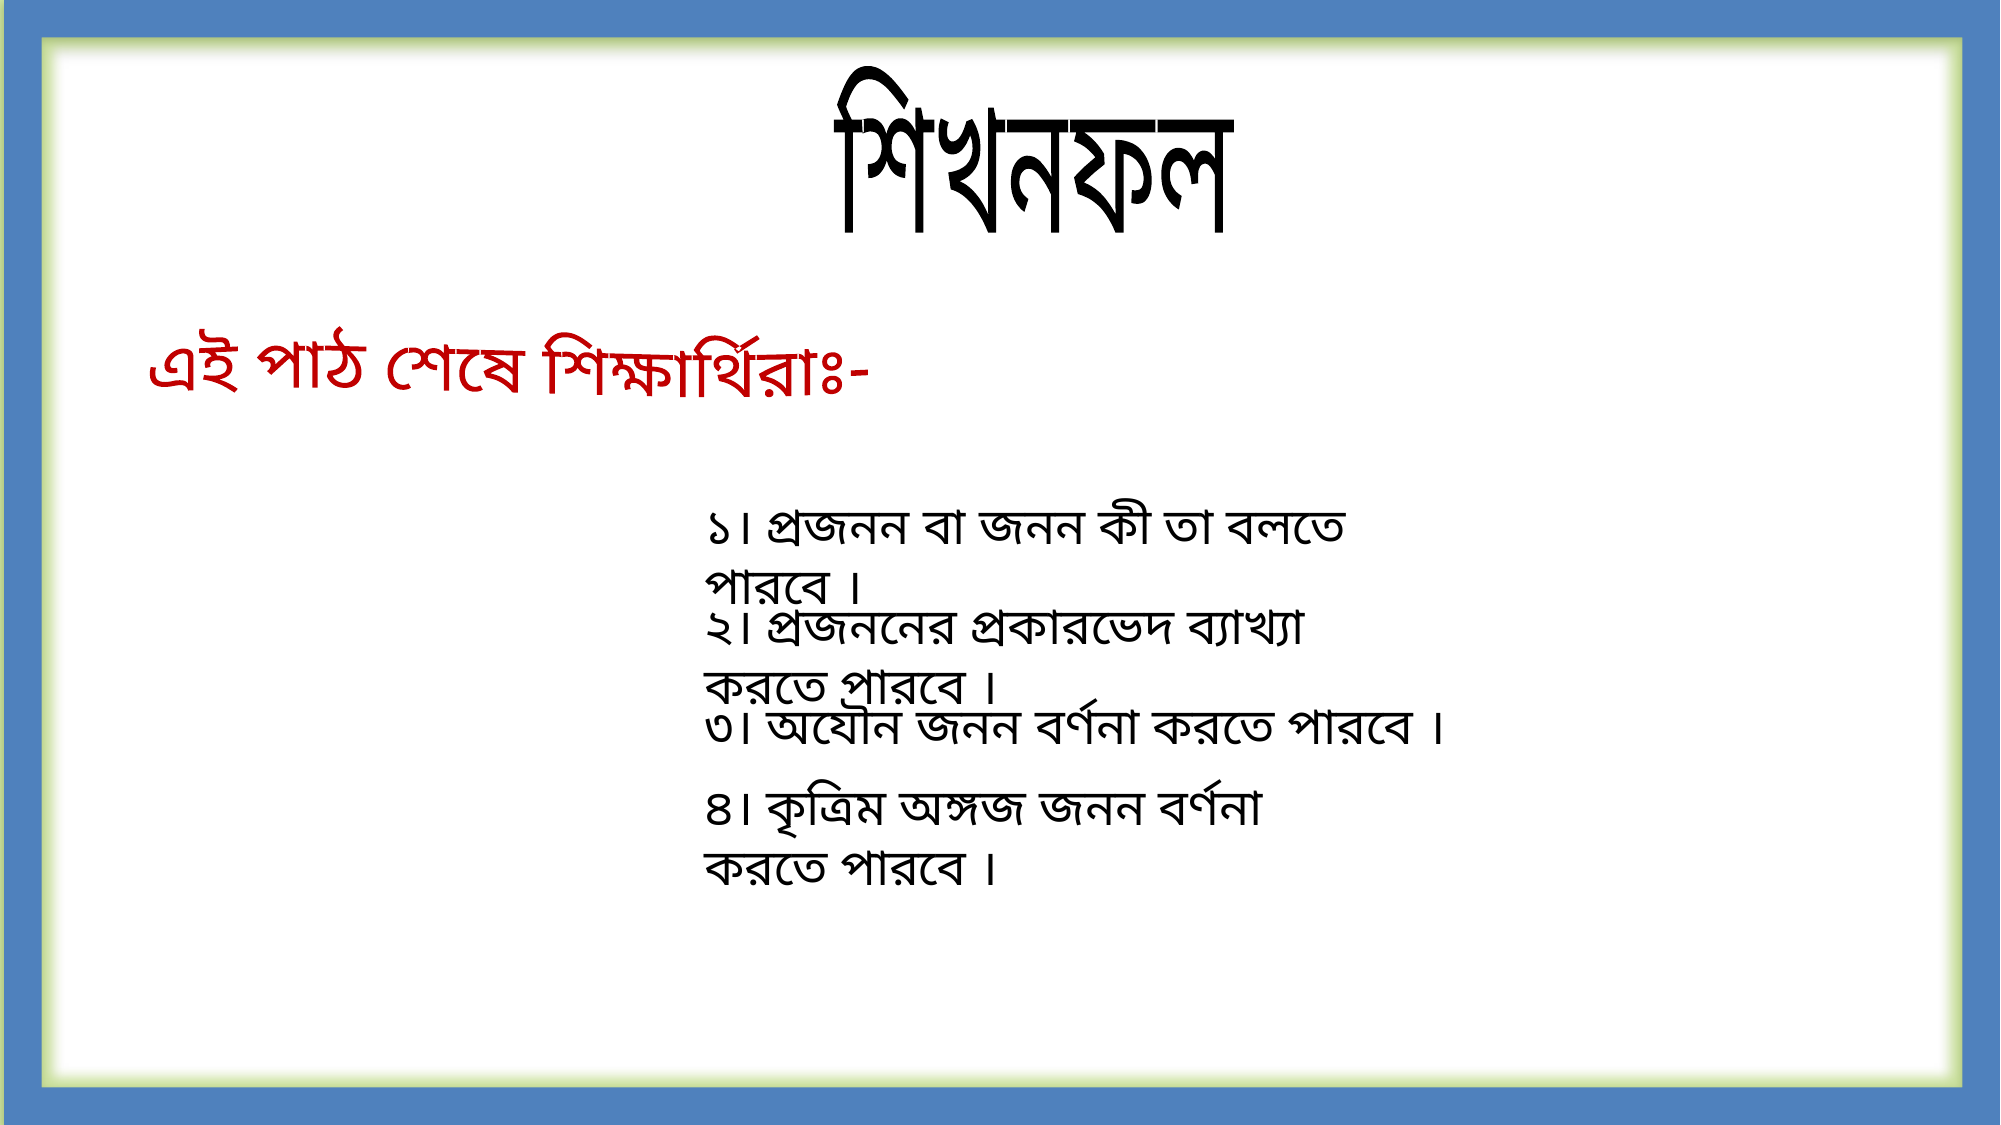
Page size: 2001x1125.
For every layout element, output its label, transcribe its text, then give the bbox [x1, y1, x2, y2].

text_box ২। প্রজননের প্রকারভেদ ব্যাখ্যা করতে পারবে । [690, 587, 1452, 687]
text_box ৪। কৃত্রিম অঙ্গজ জনন বর্ণনা করতে পারবে । [689, 767, 1363, 903]
text_box ৩। অযৌন জনন বর্ণনা করতে পারবে । [690, 687, 1490, 763]
text_box ১। প্রজনন বা জনন কী তা বলতে পারবে । [690, 486, 1428, 587]
text_box [4, 0, 2000, 1125]
